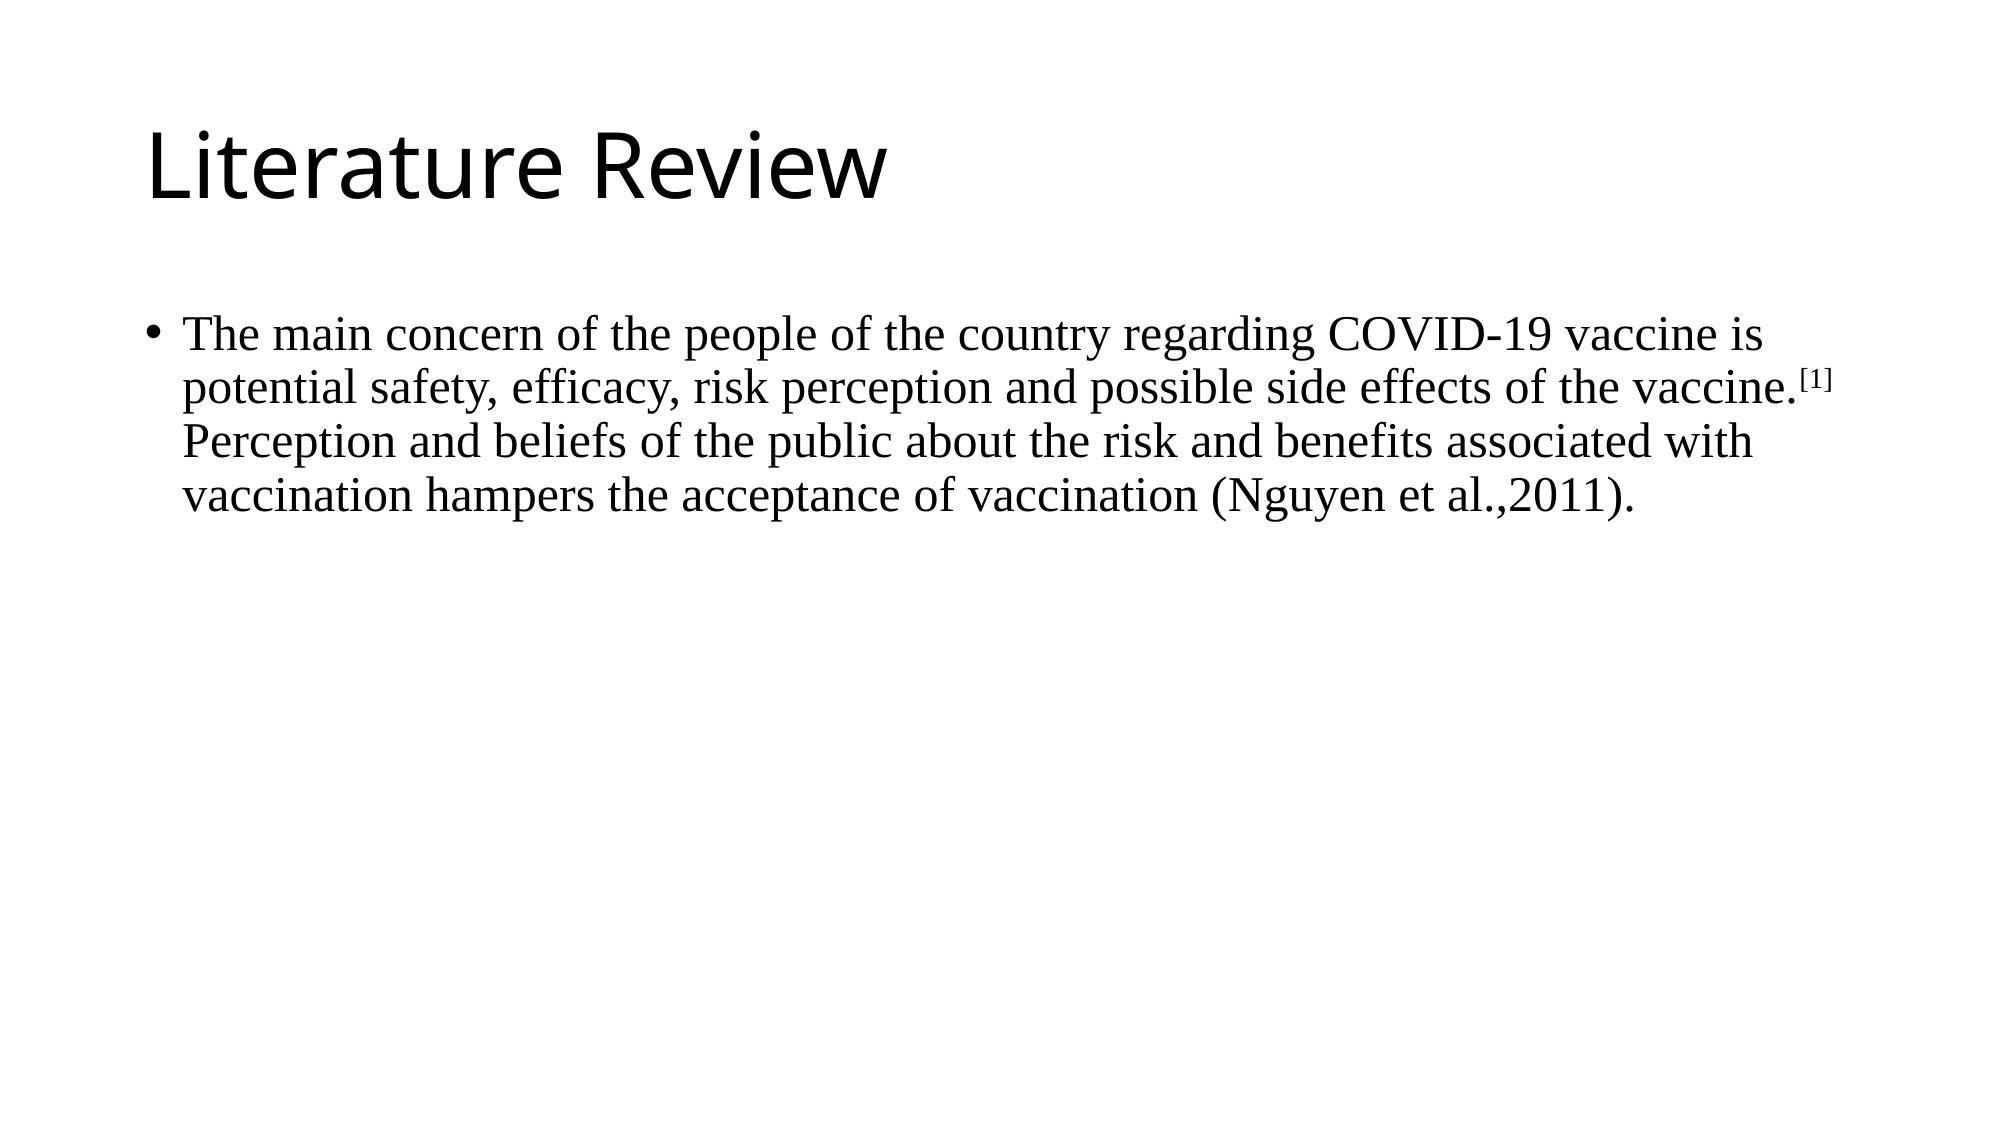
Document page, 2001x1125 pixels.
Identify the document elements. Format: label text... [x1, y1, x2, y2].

list The main concern of the people of the country regarding COVID-19 vaccine is potential safety, efficacy, risk perception and possible side effects of the vaccine.[1] Perception and beliefs of the public about the risk and benefits associated with vaccination hampers the acceptance of vaccination (Nguyen et al.,2011). [136, 298, 1863, 1014]
title Literature Review [136, 59, 1863, 278]
